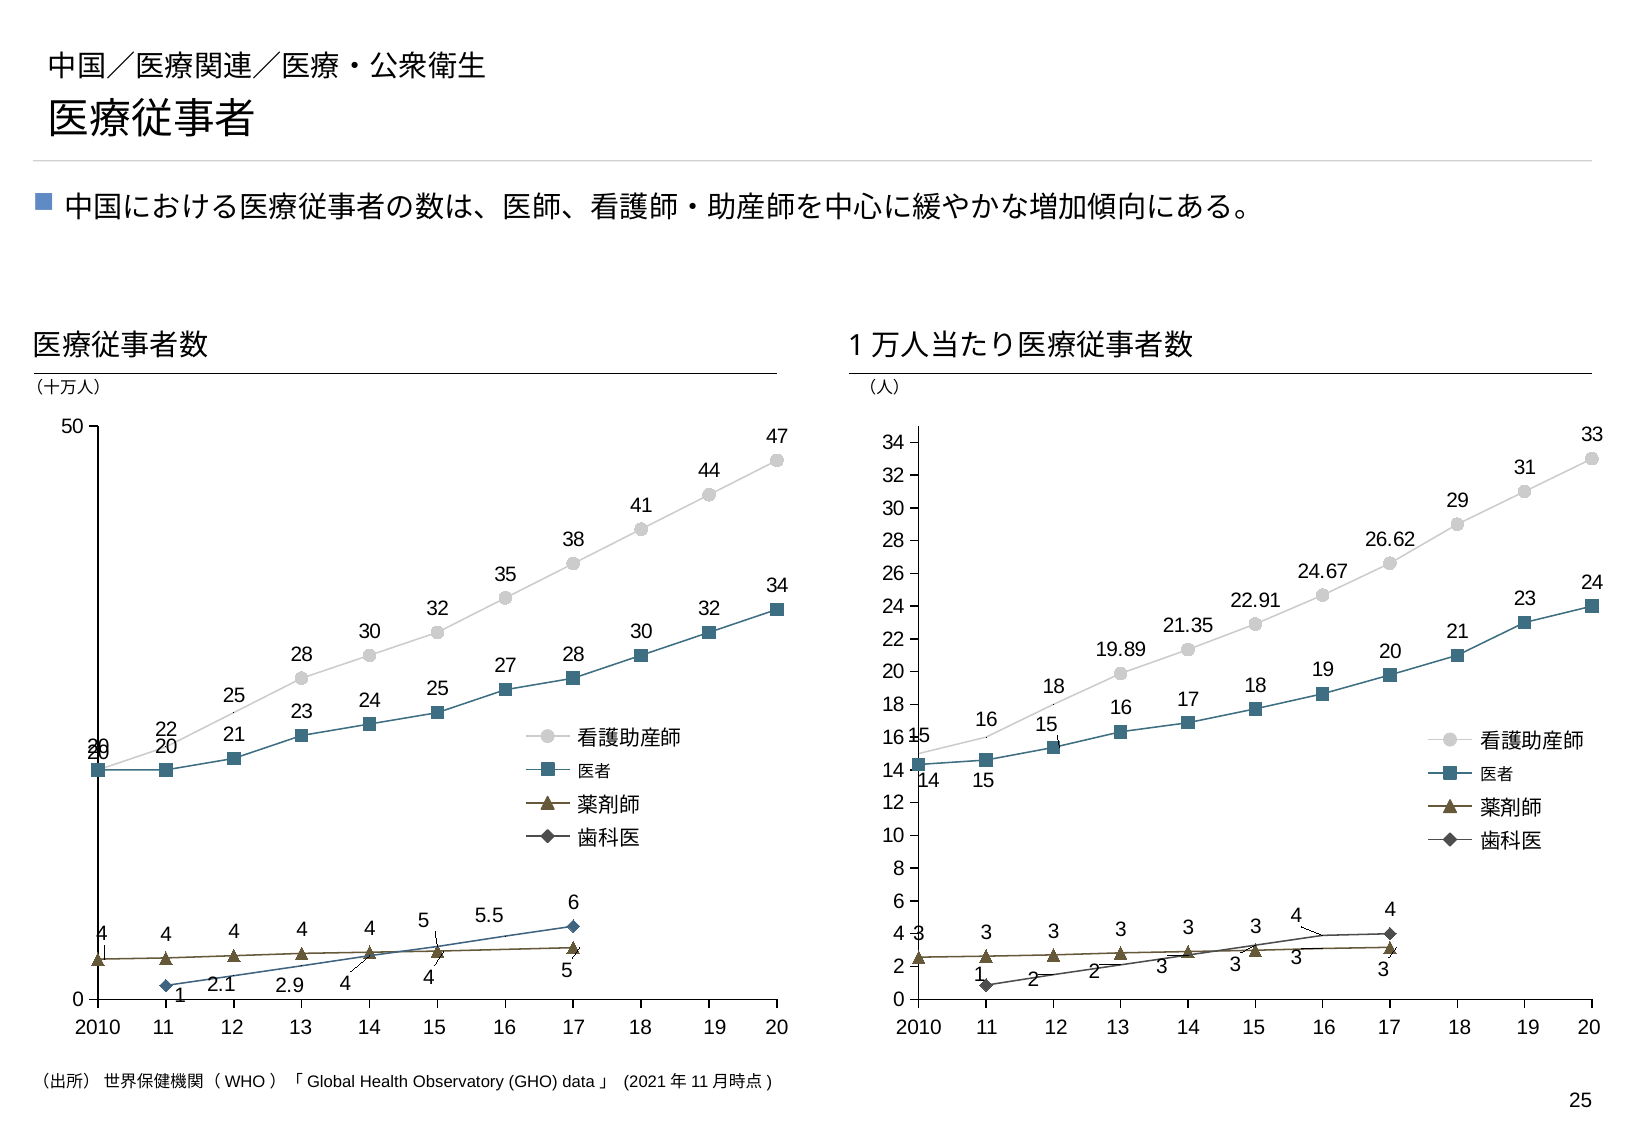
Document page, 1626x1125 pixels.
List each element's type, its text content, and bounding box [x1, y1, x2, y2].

text_box 19 [702, 1024, 728, 1039]
text_box 中国における医療従事者の数は、医師、看護師・助産師を中心に緩やかな増加傾向にある。 [32, 184, 1593, 223]
text_box 20 [1576, 1024, 1602, 1039]
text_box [32, 325, 778, 374]
text_box 13 [288, 1024, 314, 1039]
text_box 18 [1447, 1024, 1473, 1039]
text_box （人） [859, 383, 955, 400]
text_box 15 [1241, 1024, 1267, 1039]
text_box 16 [492, 1024, 517, 1039]
list 医療従事者 [32, 0, 1593, 149]
text_box 14 [1175, 1024, 1201, 1039]
text_box 16 [1311, 1024, 1337, 1039]
text_box 17 [1376, 1024, 1402, 1039]
text_box 15 [421, 1024, 447, 1039]
text_box （出所） 世界保健機関（WHO）「Global Health Observatory (GHO) data」 (2021年11月時点) [32, 1070, 1510, 1094]
text_box 13 [1105, 1024, 1131, 1039]
text_box 11 [974, 1024, 1000, 1039]
text_box 12 [219, 1024, 245, 1039]
text_box 2010 [73, 1024, 122, 1039]
text_box 19 [1515, 1024, 1541, 1039]
text_box 14 [356, 1024, 382, 1039]
chart [27, 409, 803, 1016]
text_box （十万人） [26, 373, 122, 400]
chart [859, 409, 1612, 1016]
text_box 18 [627, 1024, 653, 1039]
text_box 12 [1043, 1024, 1069, 1039]
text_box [847, 325, 1593, 374]
text_box 17 [561, 1024, 587, 1039]
text_box 11 [151, 1024, 176, 1039]
text_box 20 [764, 1024, 790, 1039]
text_box 2010 [894, 1024, 943, 1039]
